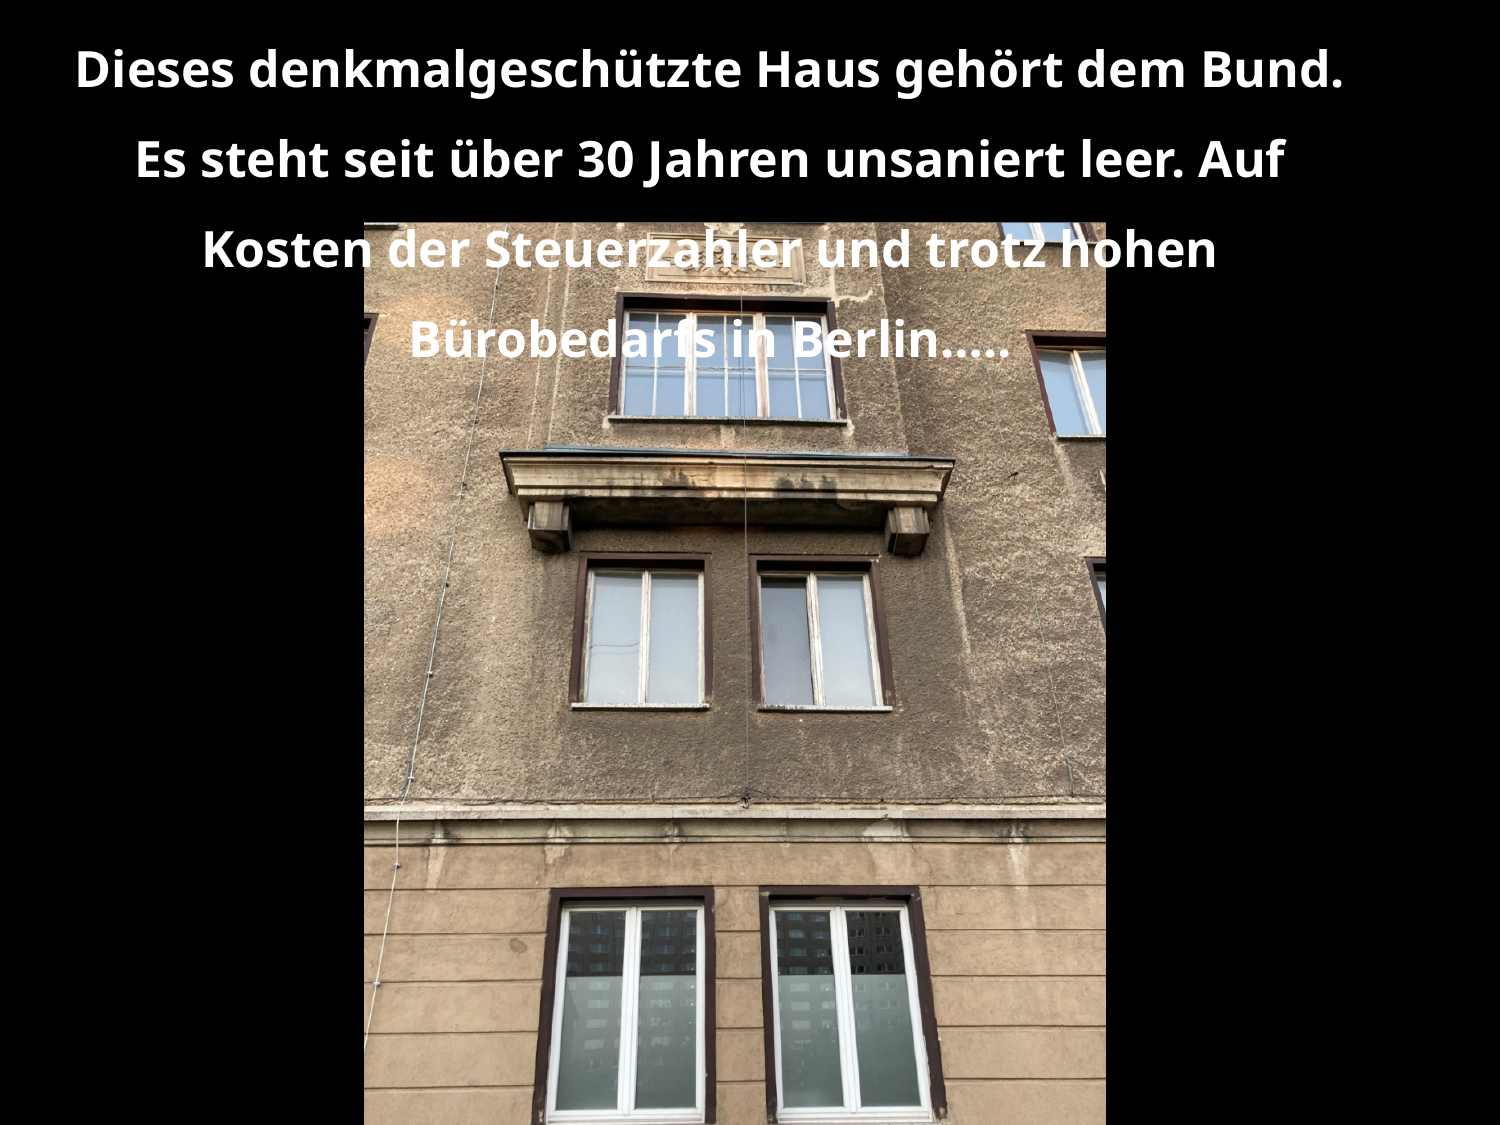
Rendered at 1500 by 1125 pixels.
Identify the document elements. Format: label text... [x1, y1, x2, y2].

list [239, 346, 1230, 1090]
picture [364, 1090, 1106, 1125]
text_box Dieses denkmalgeschützte Haus gehört dem Bund. Es steht seit über 30 Jahren unsaniert leer. Auf Kosten der Steuerzahler und trotz hohen Bürobedarfs in Berlin….. [35, 0, 1386, 743]
